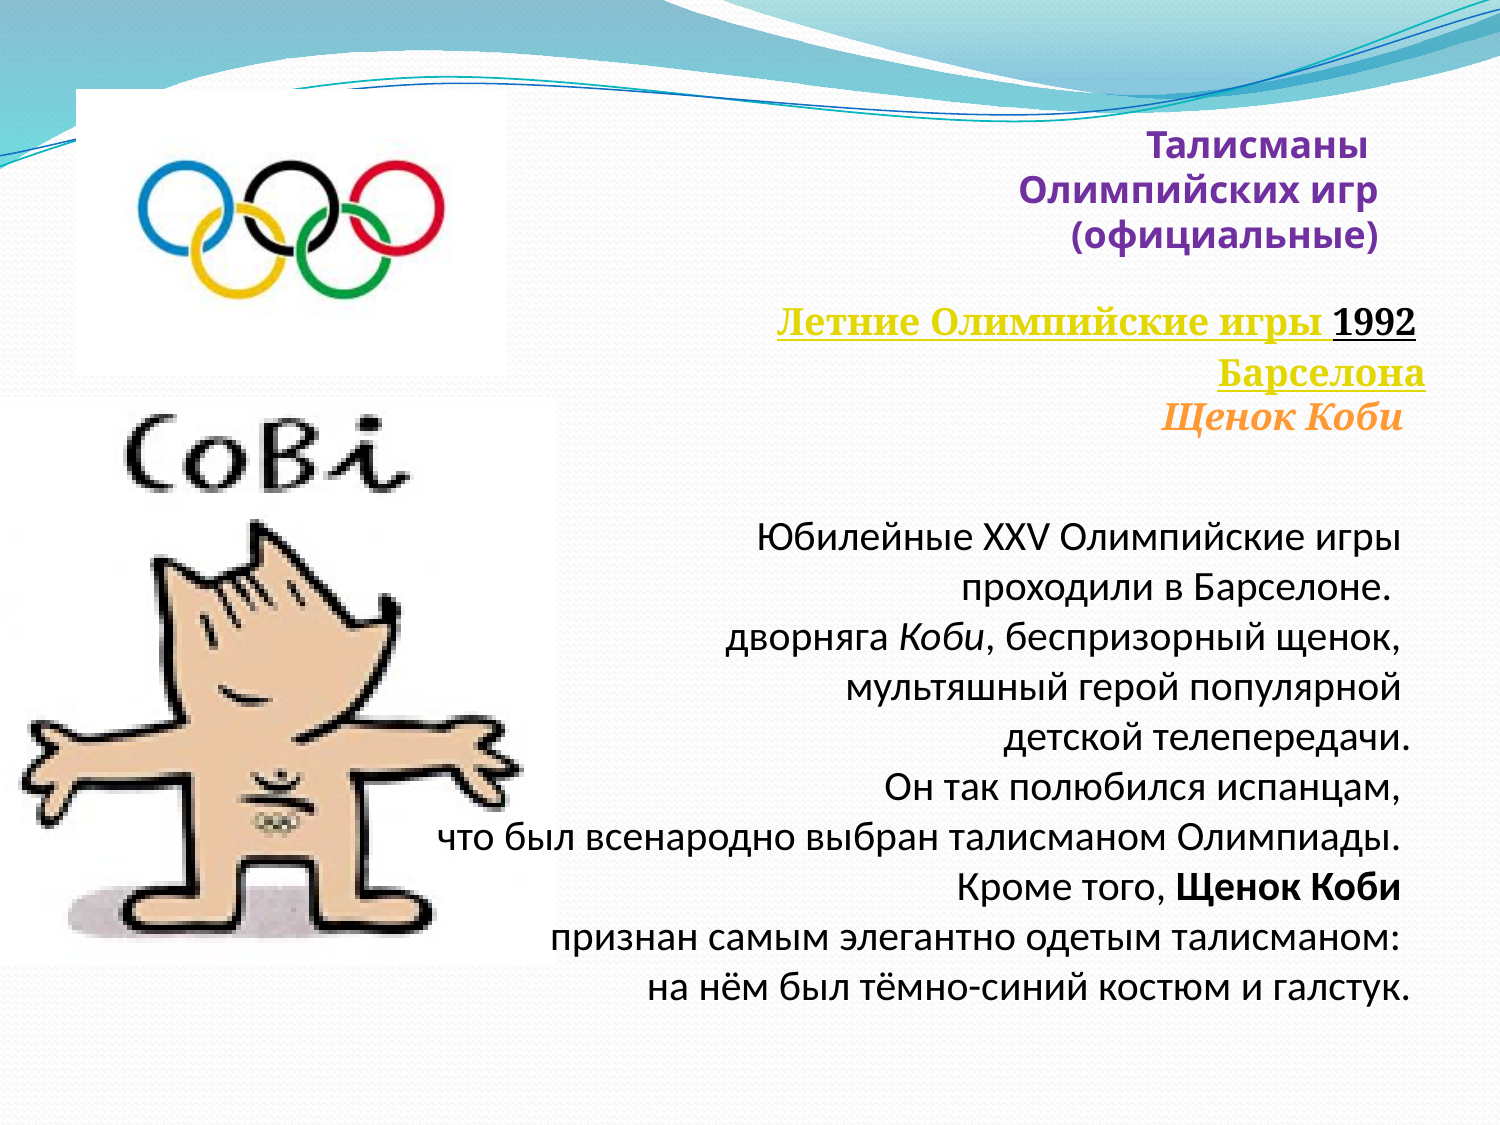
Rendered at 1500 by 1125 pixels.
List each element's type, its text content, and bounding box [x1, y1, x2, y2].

picture [0, 396, 556, 965]
text_box Летние Олимпийские игры 1992 Барселона [690, 290, 1441, 408]
text_box Талисманы Олимпийских игр (официальные) [643, 113, 1394, 264]
text_box Щенок Коби [1147, 385, 1429, 445]
text_box Юбилейные XXV Олимпийские игры проходили в Барселоне. дворняга Коби, беспризорный щенок, мультяшный герой популярной детской телепередачи. Он так полюбился испанцам, что был всенародно выбран талисманом Олимпиады. Кроме того, Щенок Коби признан самым элегантно одетым талисманом: на нём был тёмно-синий костюм и галстук. [0, 501, 1427, 1017]
picture [76, 89, 507, 377]
